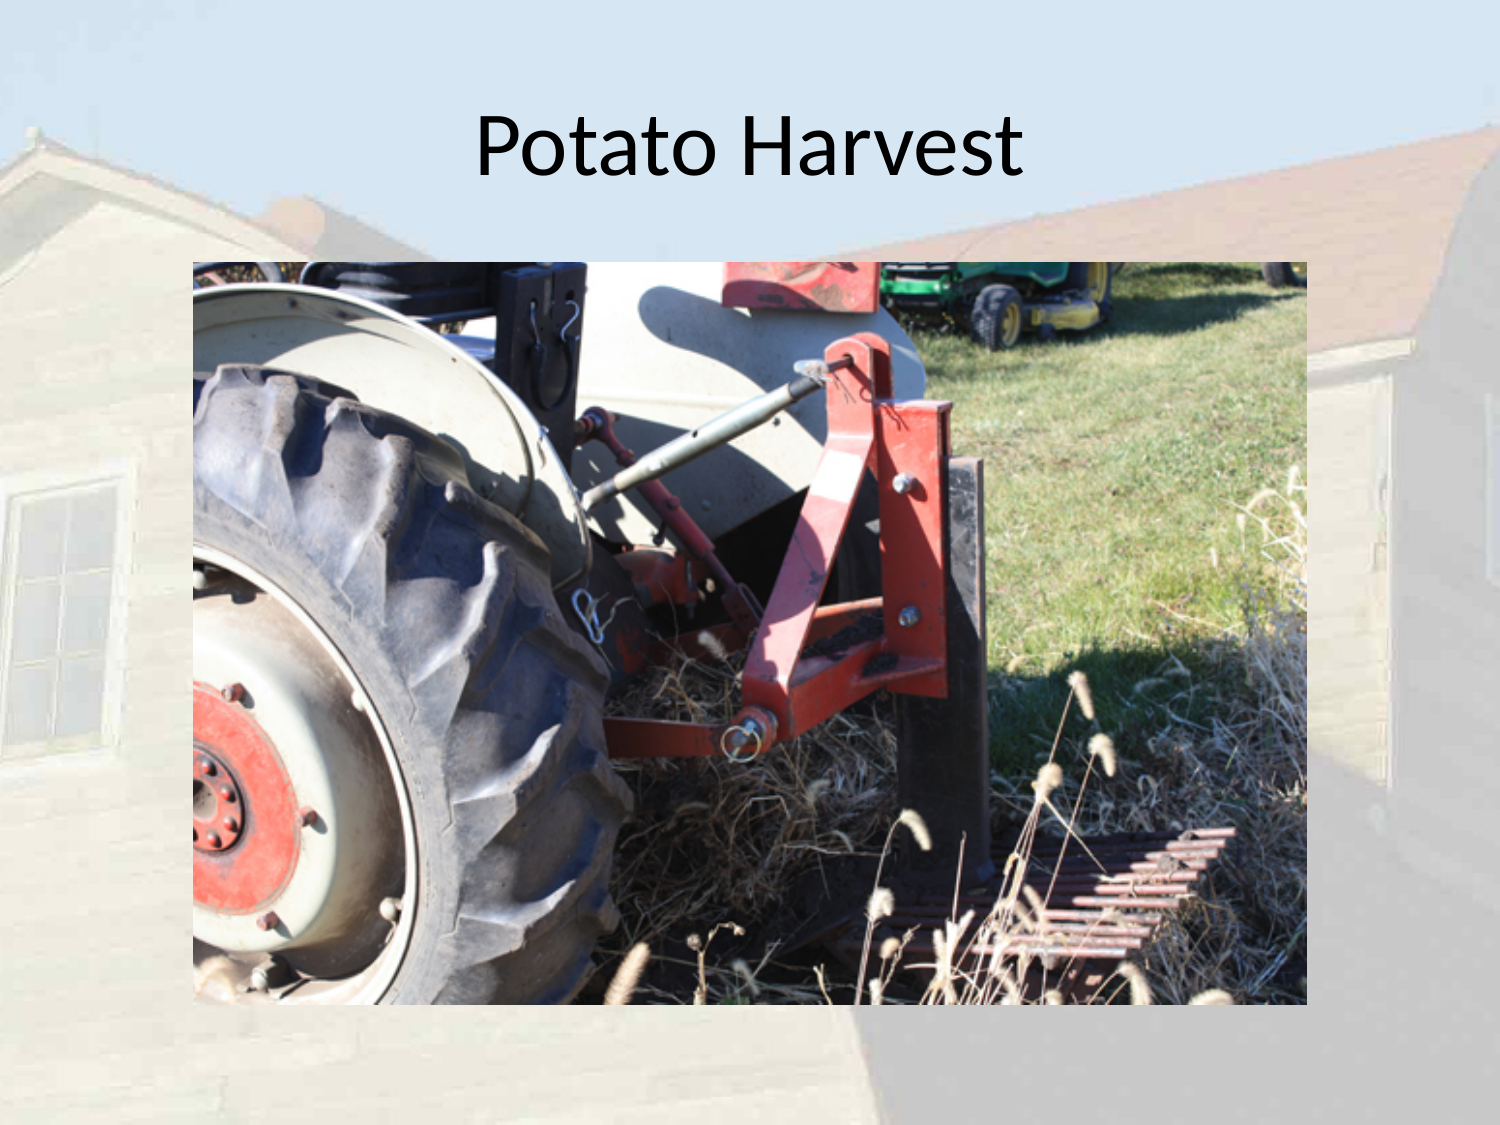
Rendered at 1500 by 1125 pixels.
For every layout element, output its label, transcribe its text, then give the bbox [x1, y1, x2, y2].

picture [0, 0, 1500, 1125]
title Potato Harvest [75, 45, 1425, 233]
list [192, 262, 1307, 1006]
